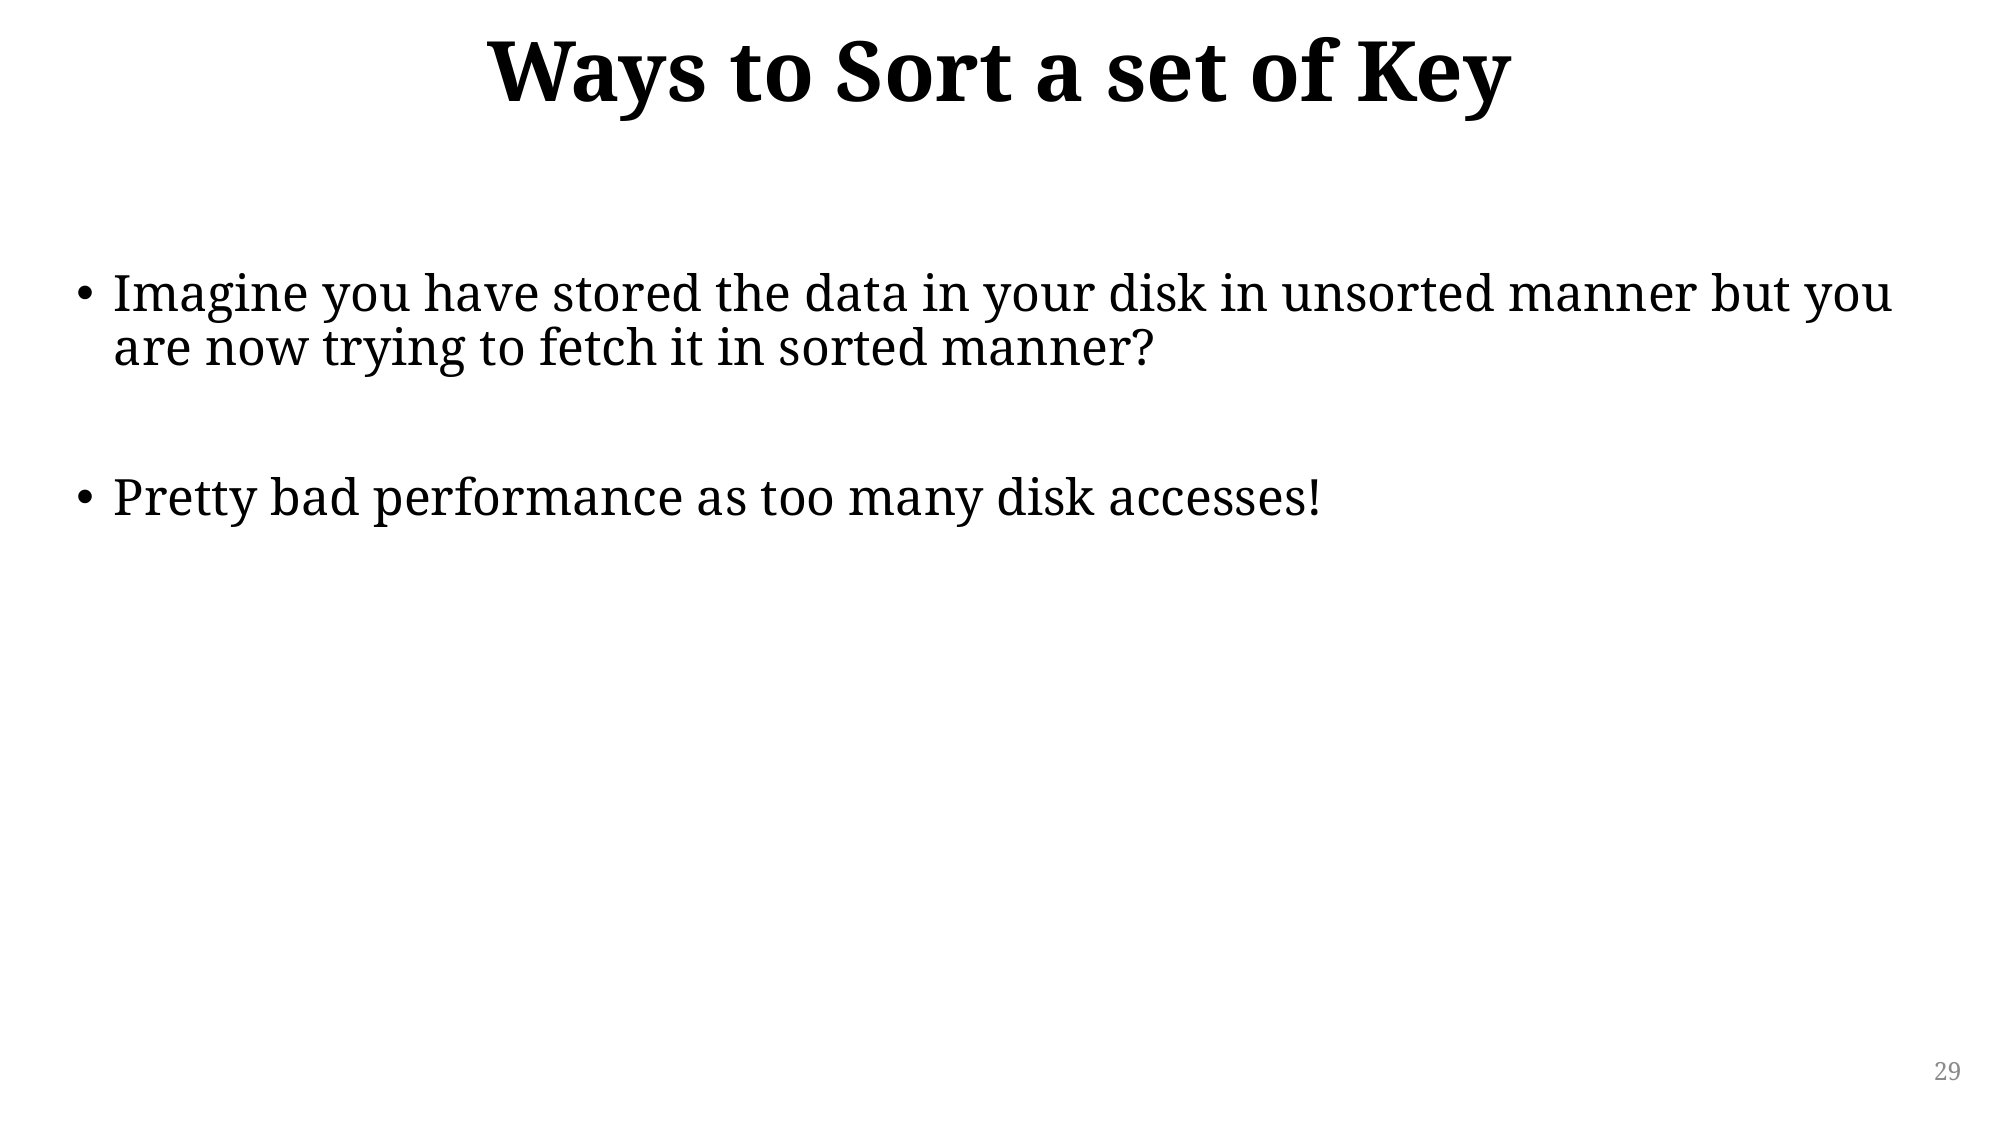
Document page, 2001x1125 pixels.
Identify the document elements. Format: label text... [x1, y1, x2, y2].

title Ways to Sort a set of Key [137, 0, 1863, 149]
list Imagine you have stored the data in your disk in unsorted manner but you are now trying to fetch it in sorted manner? Pretty bad performance as too many disk accesses! [61, 260, 2000, 981]
slide_number 29 [1526, 1042, 1977, 1103]
